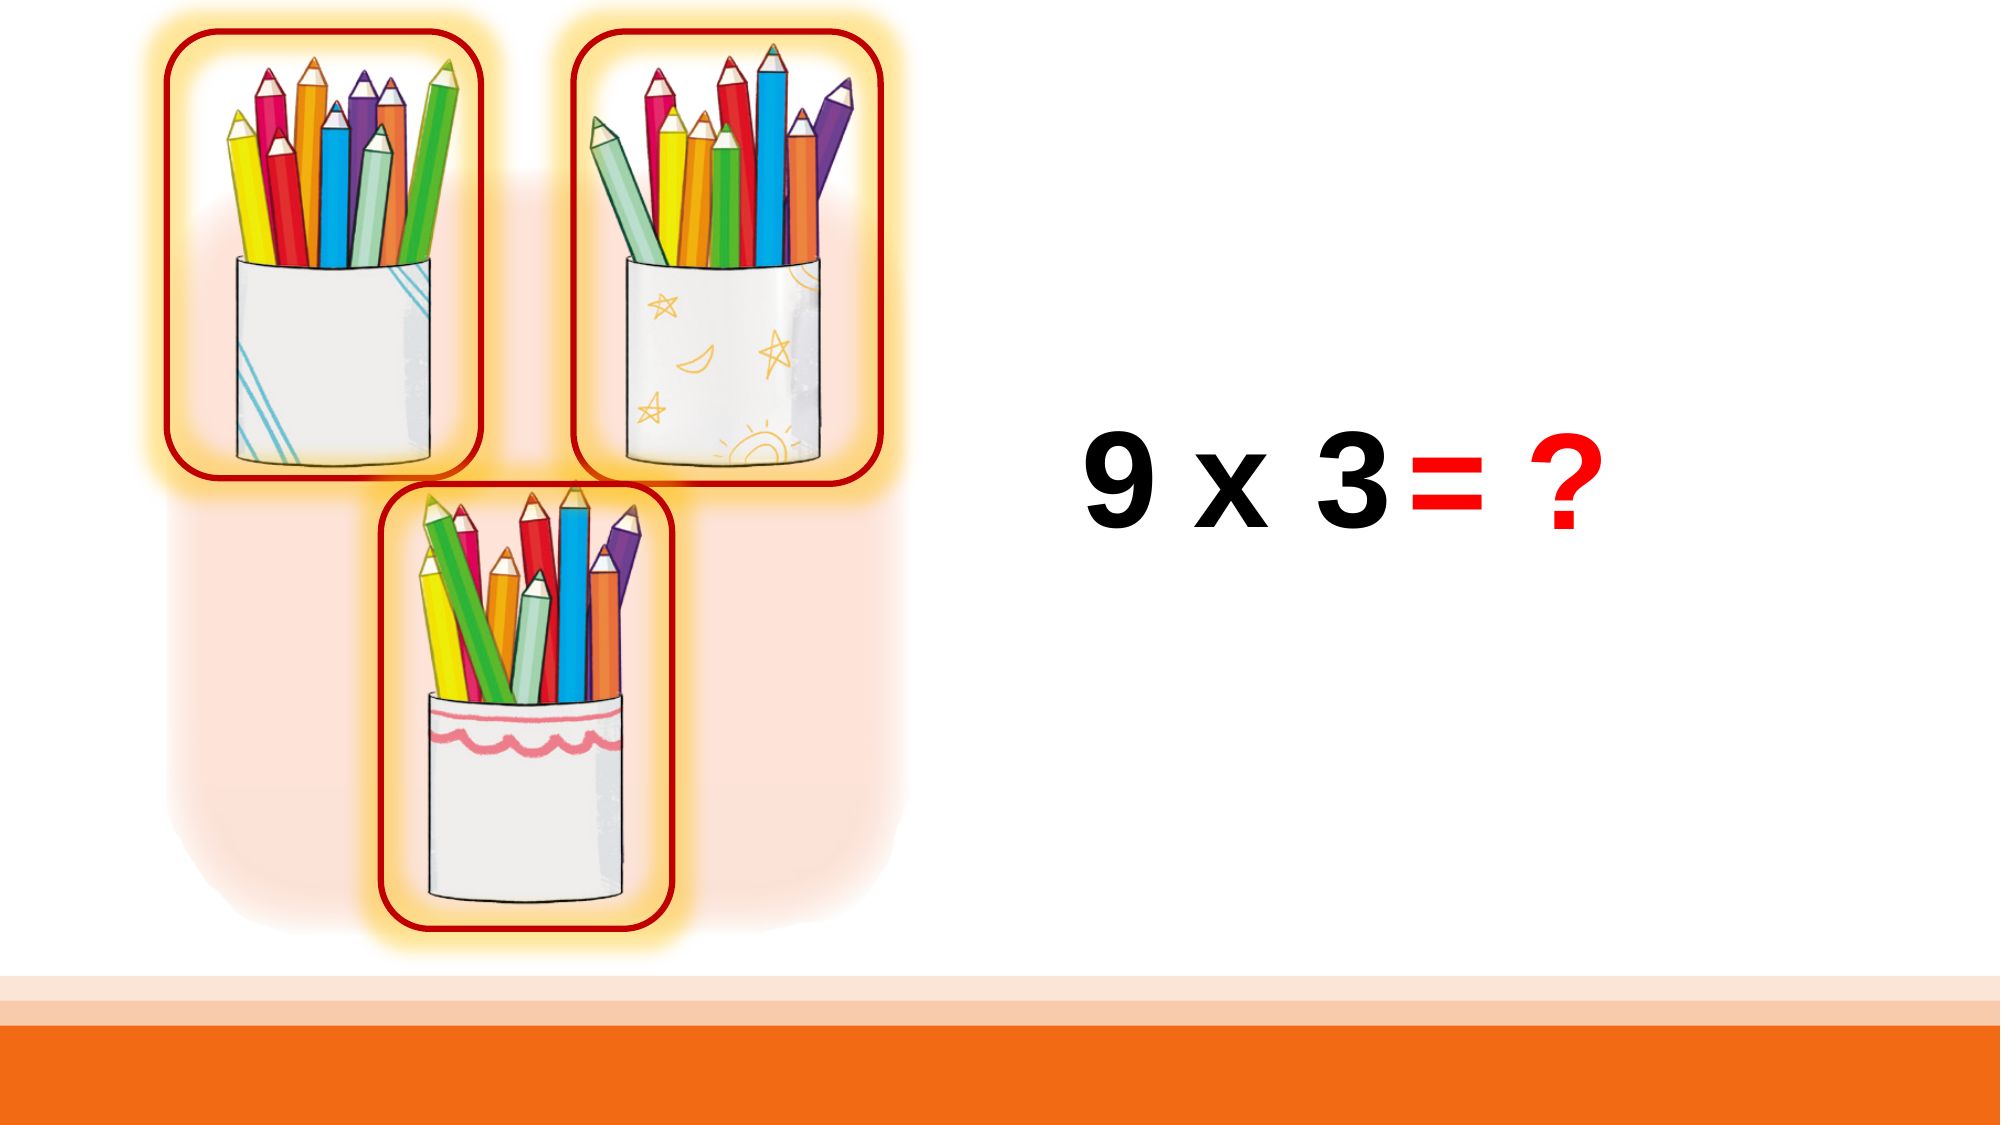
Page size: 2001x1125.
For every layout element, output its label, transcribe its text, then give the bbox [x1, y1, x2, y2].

text_box x [1114, 382, 1349, 562]
picture [166, 31, 932, 951]
text_box = ? [1391, 384, 1626, 565]
text_box 3 [1349, 382, 1471, 562]
text_box 9 [1002, 382, 1114, 562]
